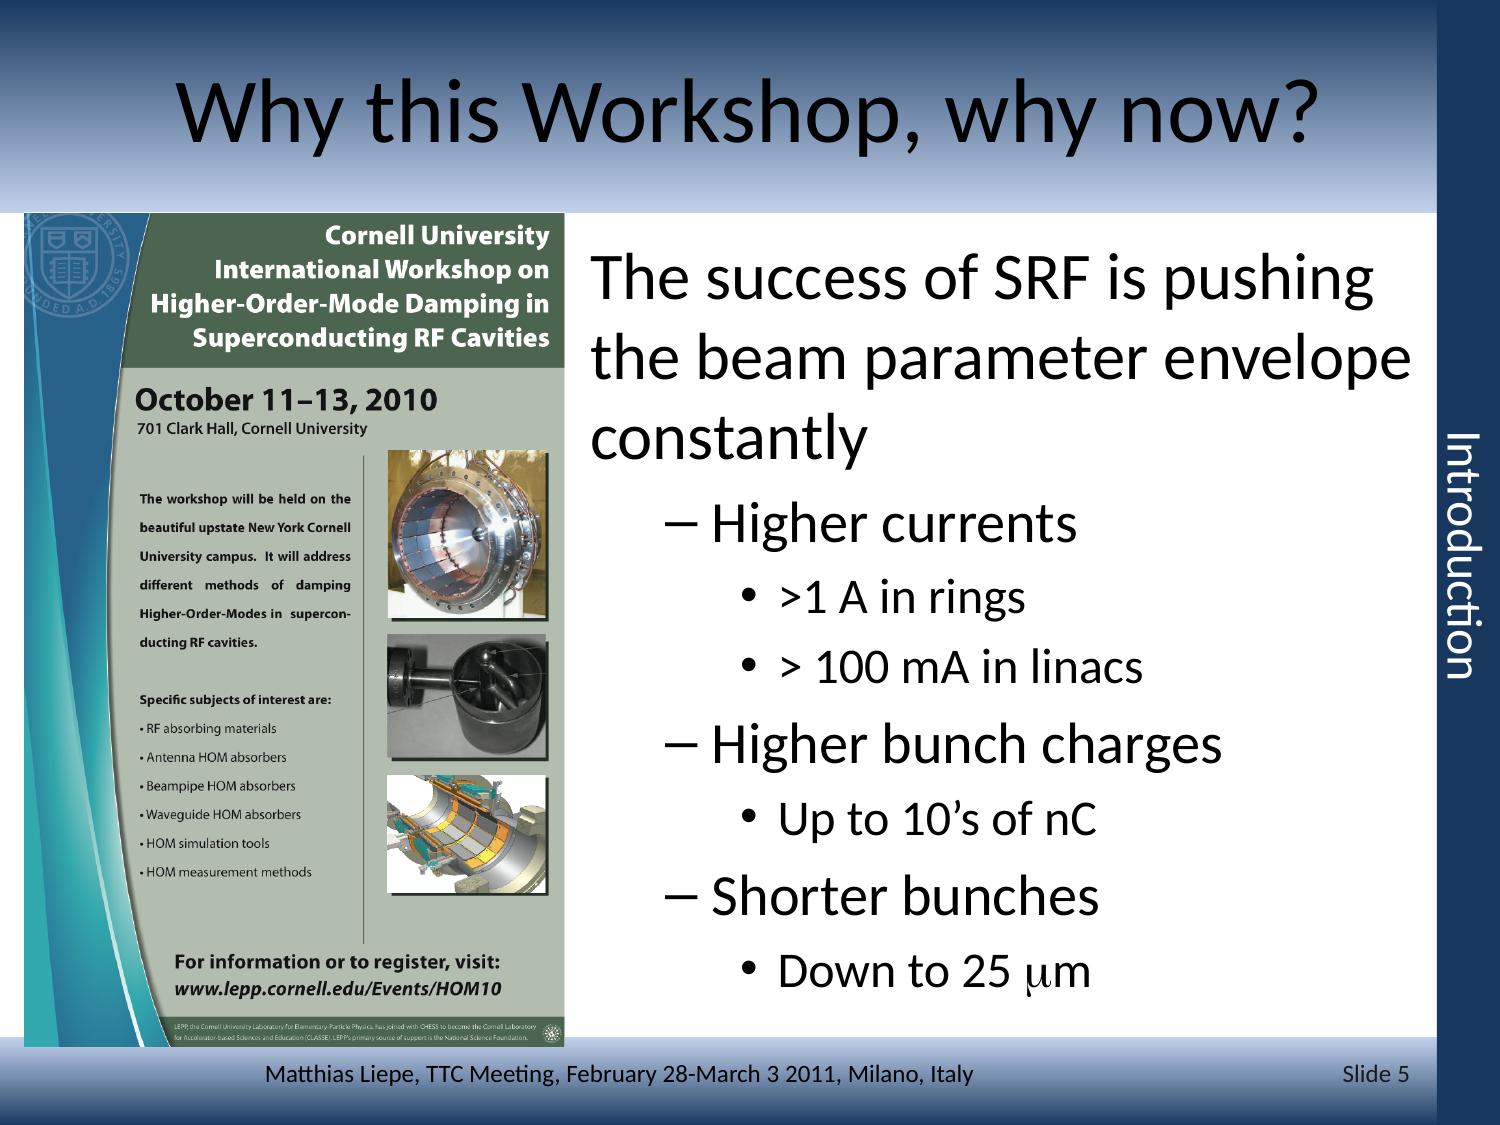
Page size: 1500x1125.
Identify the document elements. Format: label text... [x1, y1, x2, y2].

footer Matthias Liepe, TTC Meeting, February 28-March 3 2011, Milano, Italy [249, 1050, 1216, 1110]
picture [24, 212, 565, 1047]
slide_number Slide 5 [1074, 1042, 1425, 1103]
text_box Introduction [1430, 12, 1500, 1100]
title Why this Workshop, why now? [75, 12, 1425, 200]
list The success of SRF is pushing the beam parameter envelope constantly Higher currents >1 A in rings > 100 mA in linacs Higher bunch charges Up to 10’s of nC Shorter bunches Down to 25 m [575, 224, 1430, 968]
